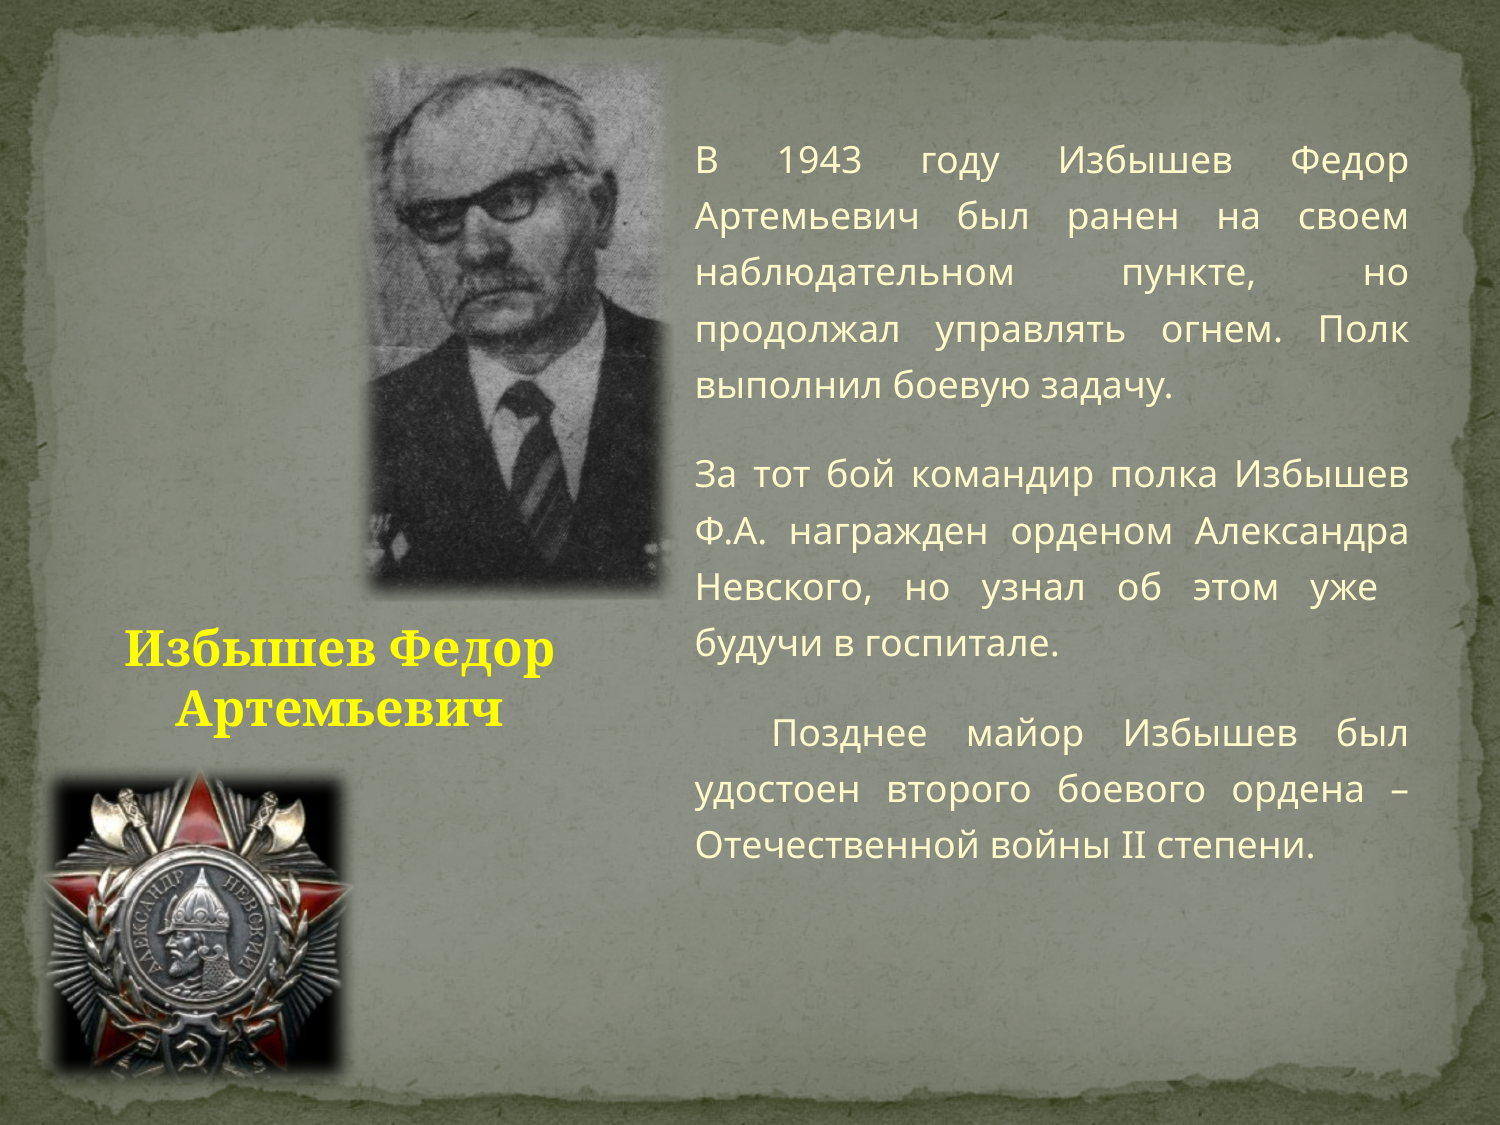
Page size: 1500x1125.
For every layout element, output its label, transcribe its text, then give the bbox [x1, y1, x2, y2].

list В 1943 году Избышев Федор Артемьевич был ранен на своем наблюдательном пункте, но продолжал управлять огнем. Полк выполнил боевую задачу. За тот бой командир полка Избышев Ф.А. награжден орденом Александра Невского, но узнал об этом уже будучи в госпитале. Позднее майор Избышев был удостоен второго боевого ордена – Отечественной войны II степени. [679, 116, 1426, 988]
picture [37, 763, 359, 1092]
picture [353, 48, 679, 609]
text_box Избышев Федор Артемьевич [58, 609, 622, 745]
